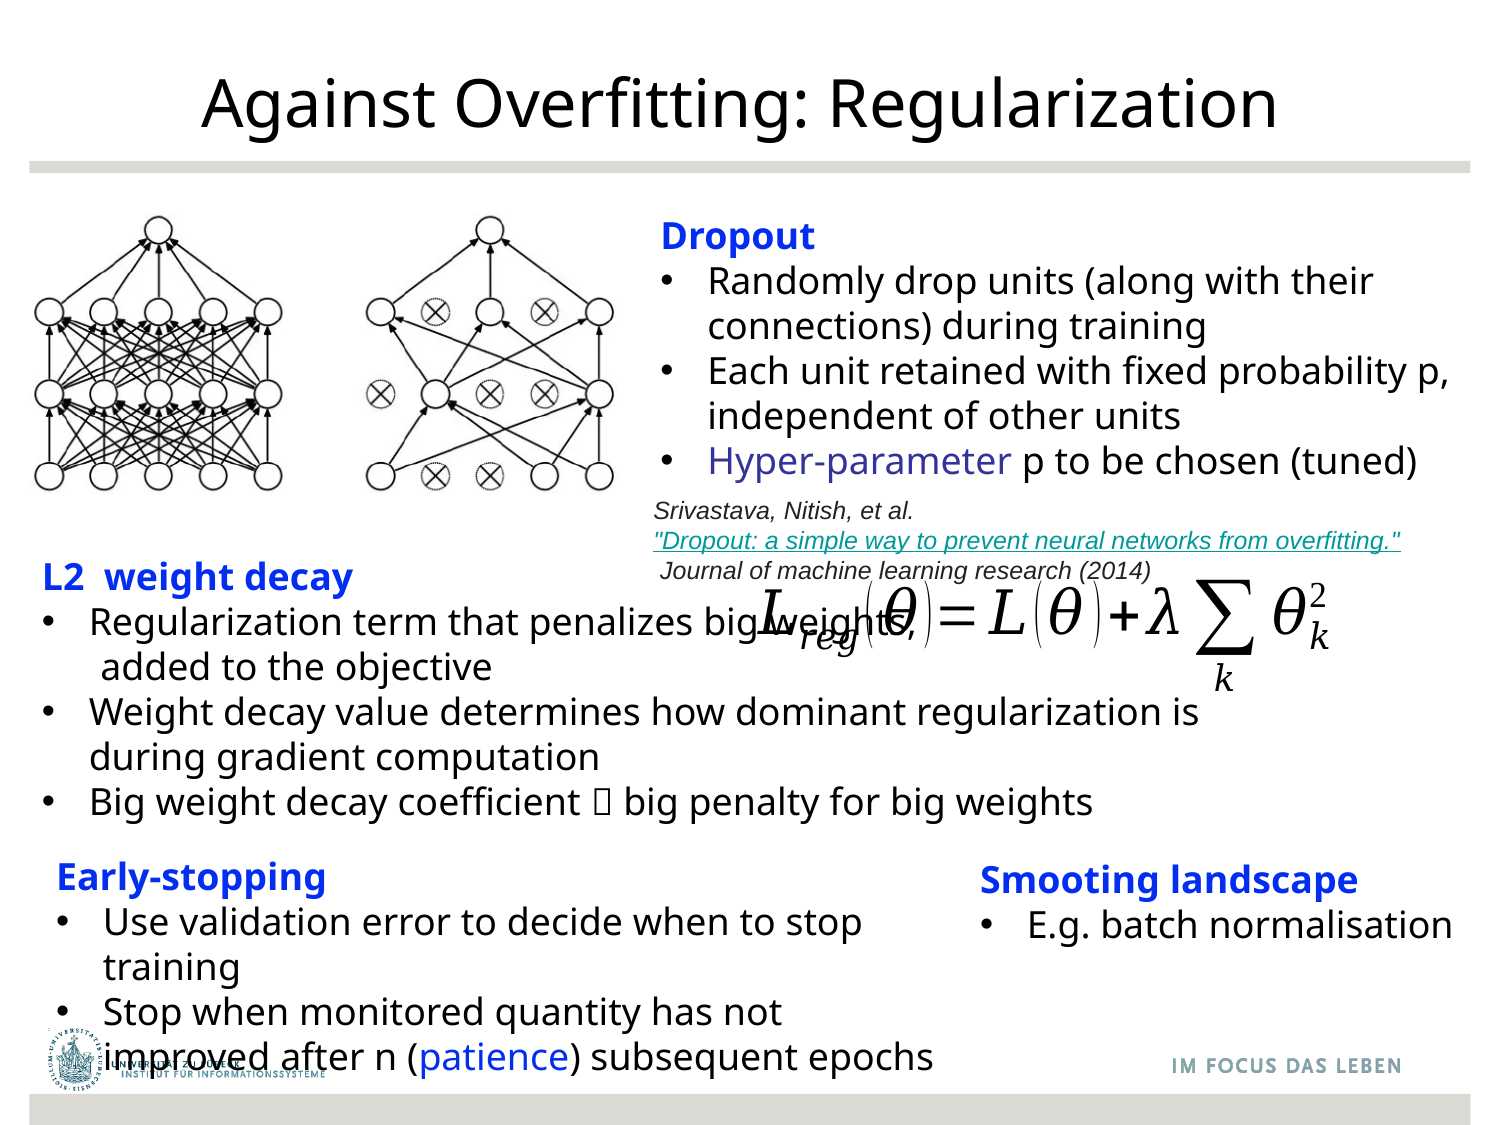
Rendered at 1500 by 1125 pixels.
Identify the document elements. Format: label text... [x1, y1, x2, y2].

text_box Against Overfitting: Regularization [90, 29, 1410, 171]
text_box Srivastava, Nitish, et al. "Dropout: a simple way to prevent neural networks from overfitting." Journal of machine learning research (2014) [638, 487, 1474, 592]
picture [18, 177, 646, 514]
text_box Dropout Randomly drop units (along with their connections) during training Each unit retained with fixed probability p, independent of other units Hyper-parameter p to be chosen (tuned) [649, 204, 1474, 487]
text_box Early-stopping Use validation error to decide when to stop training Stop when monitored quantity has not improved after n (patience) subsequent epochs [41, 845, 965, 1085]
text_box Smooting landscape E.g. batch normalisation [965, 848, 1500, 953]
picture [1173, 1058, 1400, 1073]
